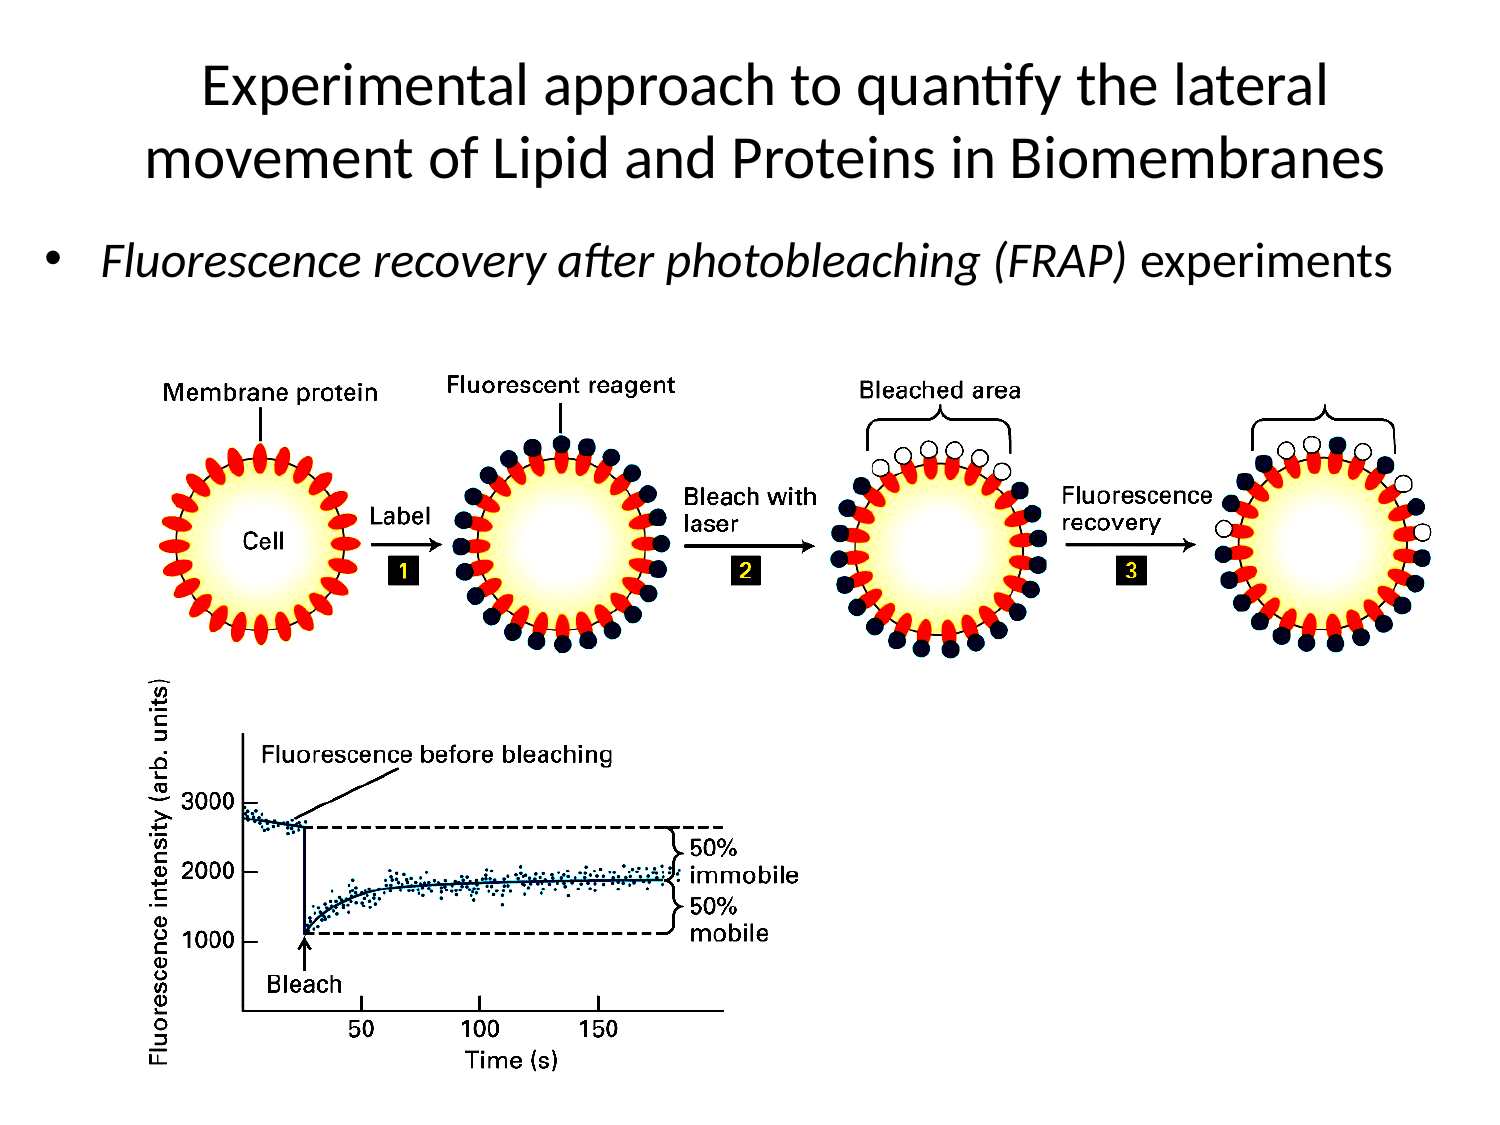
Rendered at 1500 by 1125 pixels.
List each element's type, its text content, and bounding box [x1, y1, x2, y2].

list Fluorescence recovery after photobleaching (FRAP) experiments [29, 220, 1500, 383]
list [123, 352, 1448, 1098]
title Experimental approach to quantify the lateral movement of Lipid and Proteins in Biomembranes [96, 26, 1436, 208]
